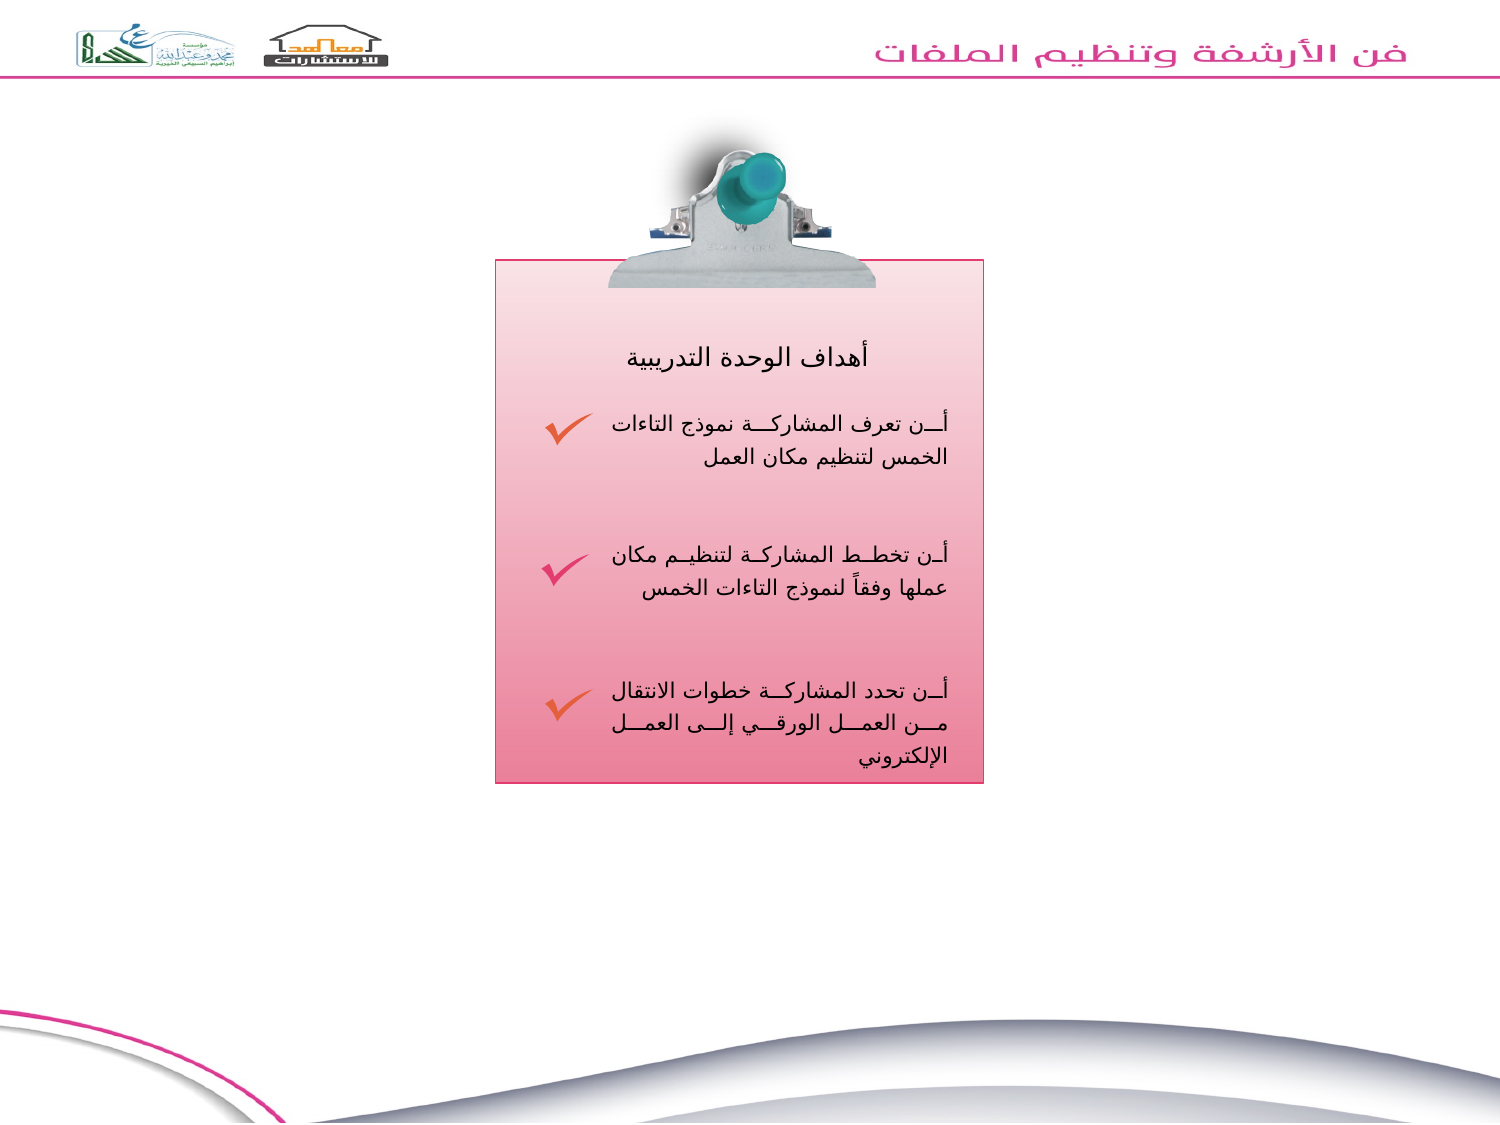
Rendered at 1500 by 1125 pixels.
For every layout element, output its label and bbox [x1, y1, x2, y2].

picture [0, 0, 1500, 1123]
text_box [495, 79, 984, 784]
